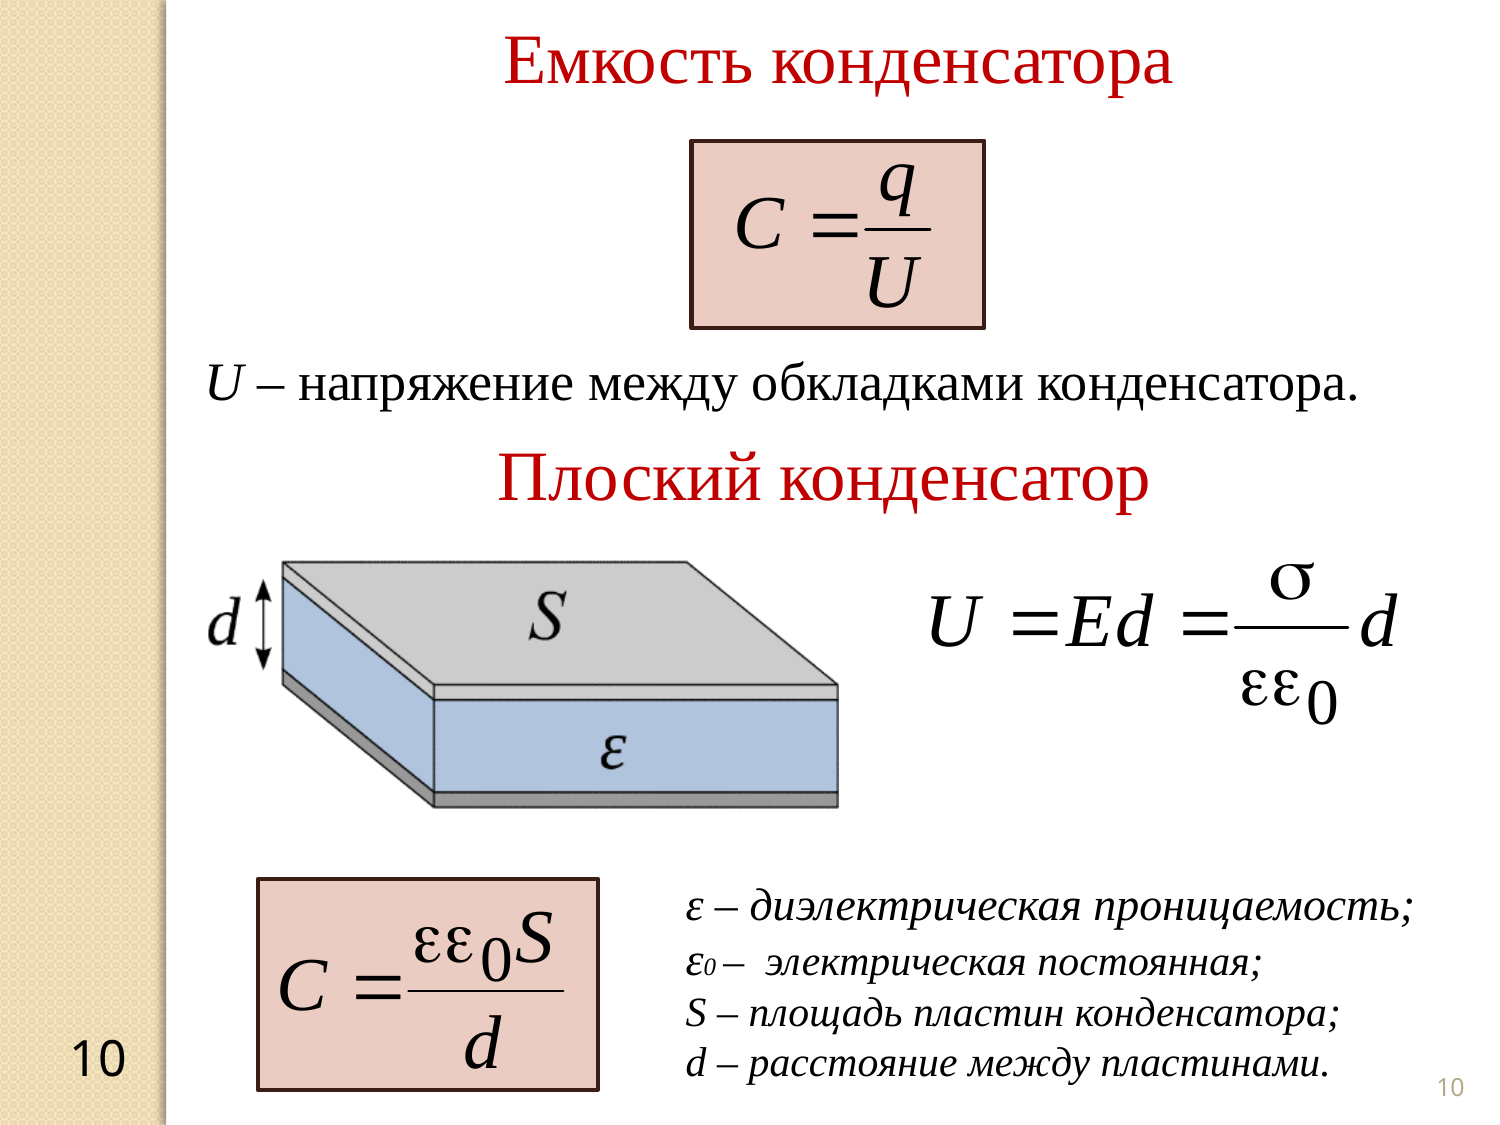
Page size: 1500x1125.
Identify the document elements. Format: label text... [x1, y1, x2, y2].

text_box U – напряжение между обкладками конденсатора. [175, 338, 1465, 419]
slide_number 10 [1413, 1034, 1488, 1113]
text_box [256, 877, 600, 1092]
text_box [950, 139, 986, 330]
picture [187, 550, 862, 821]
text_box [726, 128, 945, 325]
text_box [269, 890, 576, 1087]
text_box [921, 527, 1419, 739]
text_box ε – диэлектрическая проницаемость; ε0 – электрическая постоянная; S – площадь пластин конденсатора; d – расстояние между пластинами. [656, 867, 1477, 1092]
text_box [689, 139, 721, 330]
text_box Емкость конденсатора [201, 4, 1477, 118]
text_box Плоский конденсатор [187, 421, 1463, 535]
text_box 10 [54, 1019, 142, 1095]
